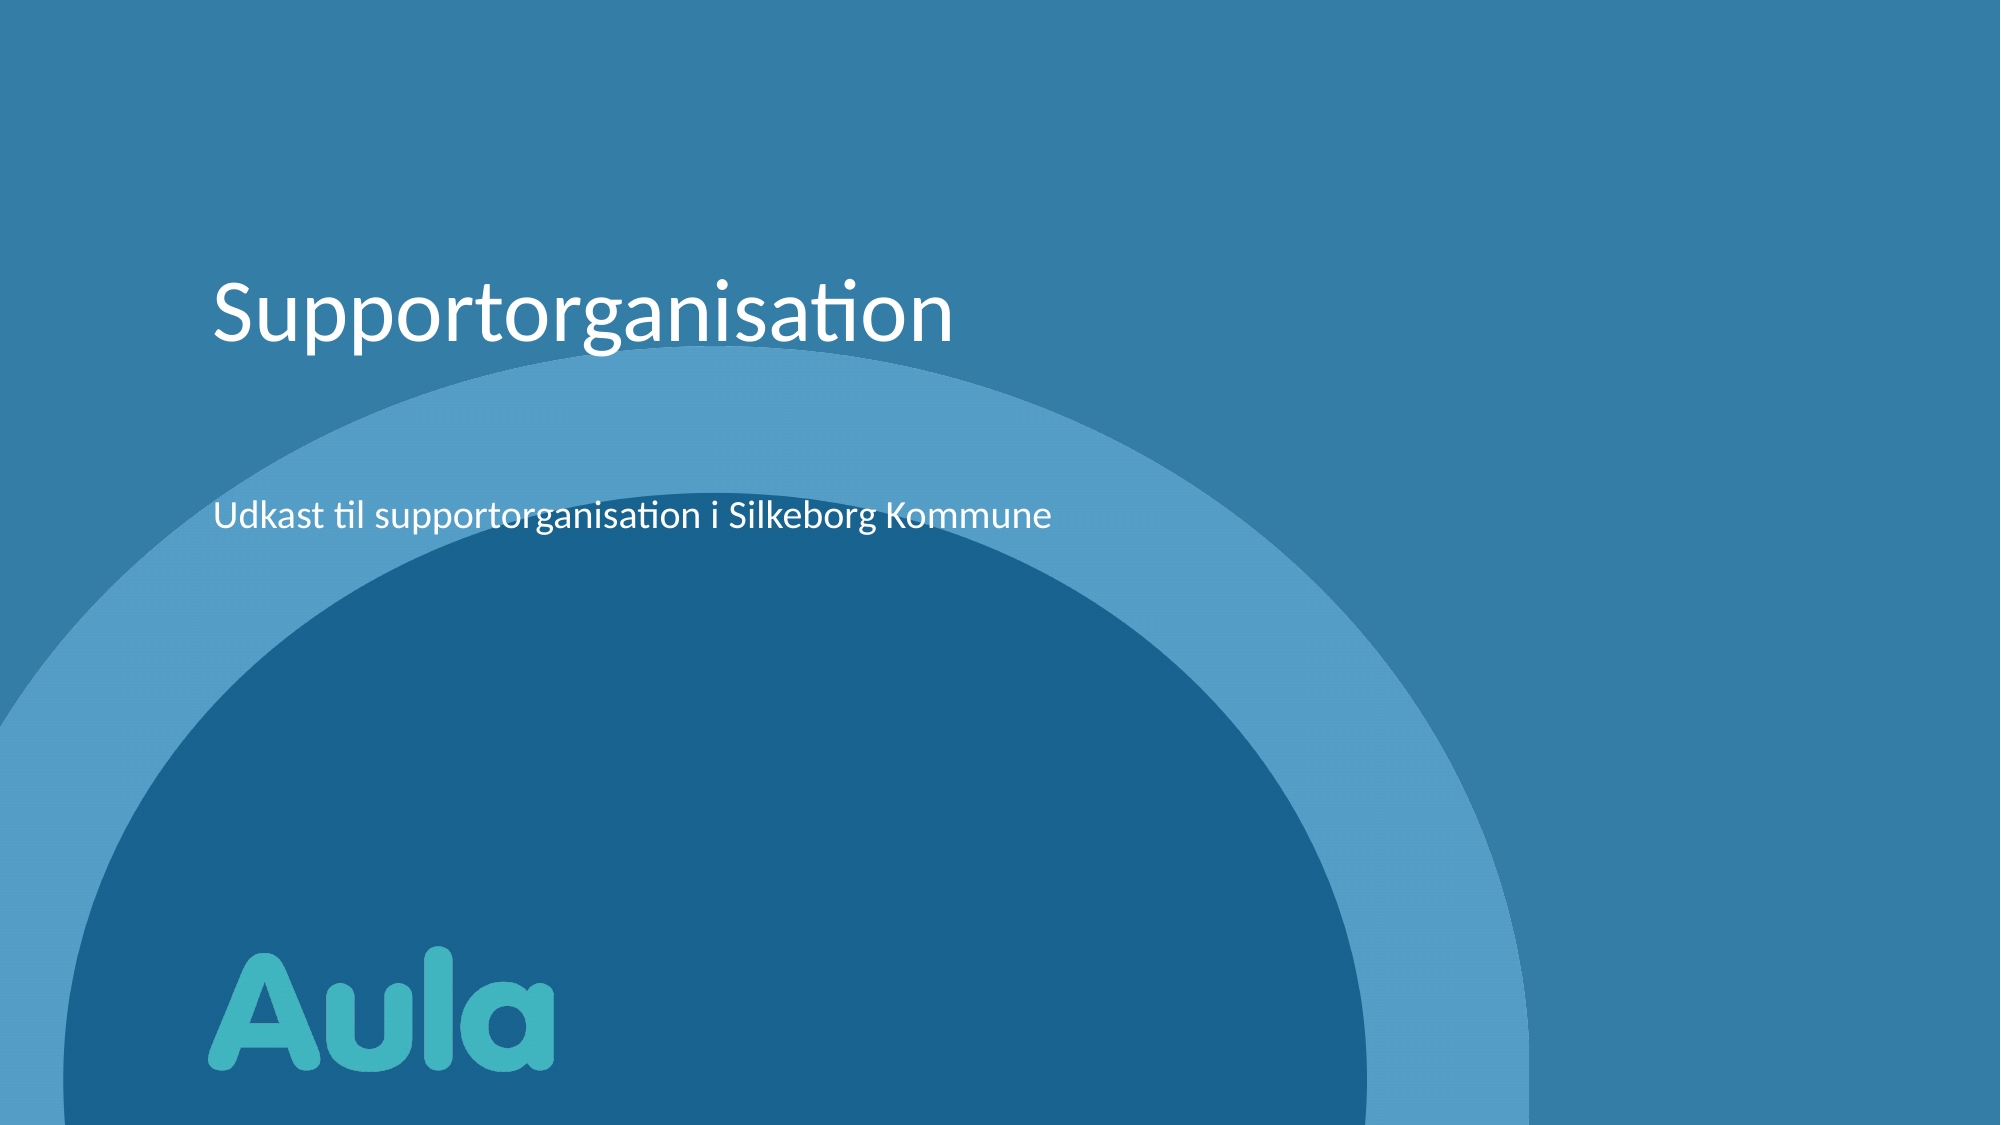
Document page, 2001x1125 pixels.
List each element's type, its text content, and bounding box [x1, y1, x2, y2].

subtitle Udkast til supportorganisation i Silkeborg Kommune [212, 494, 1713, 766]
title Supportorganisation [212, 272, 1713, 469]
picture [0, 346, 1530, 1125]
